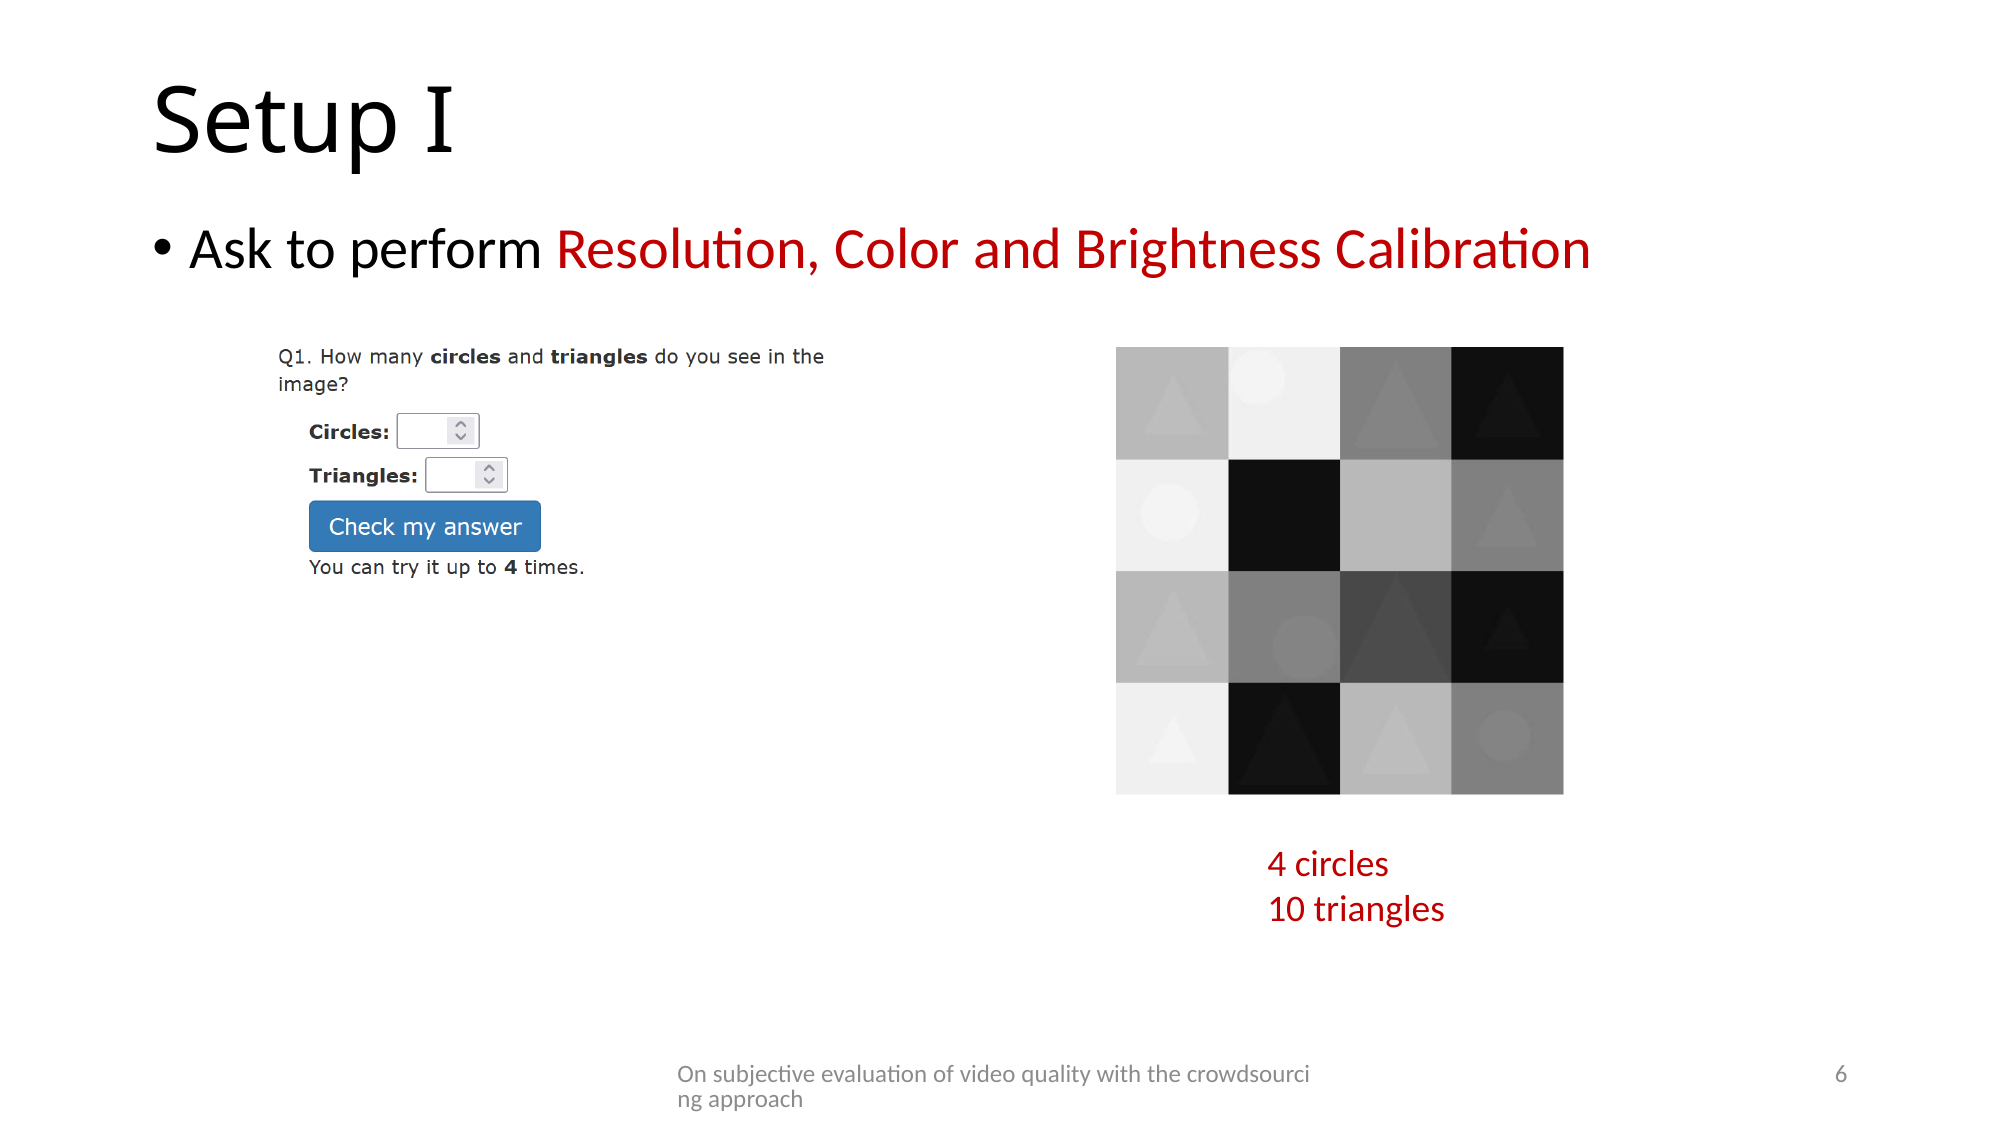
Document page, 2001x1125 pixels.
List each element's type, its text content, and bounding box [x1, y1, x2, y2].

slide_number 6 [1412, 1042, 1863, 1103]
picture [953, 325, 1722, 809]
list Ask to perform Resolution, Color and Brightness Calibration [137, 210, 1863, 1014]
picture [241, 325, 943, 833]
text_box 4 circles 10 triangles [1252, 831, 1461, 937]
title Setup I [137, 59, 1863, 187]
footer On subjective evaluation of video quality with the crowdsourcing approach [662, 1042, 1338, 1103]
